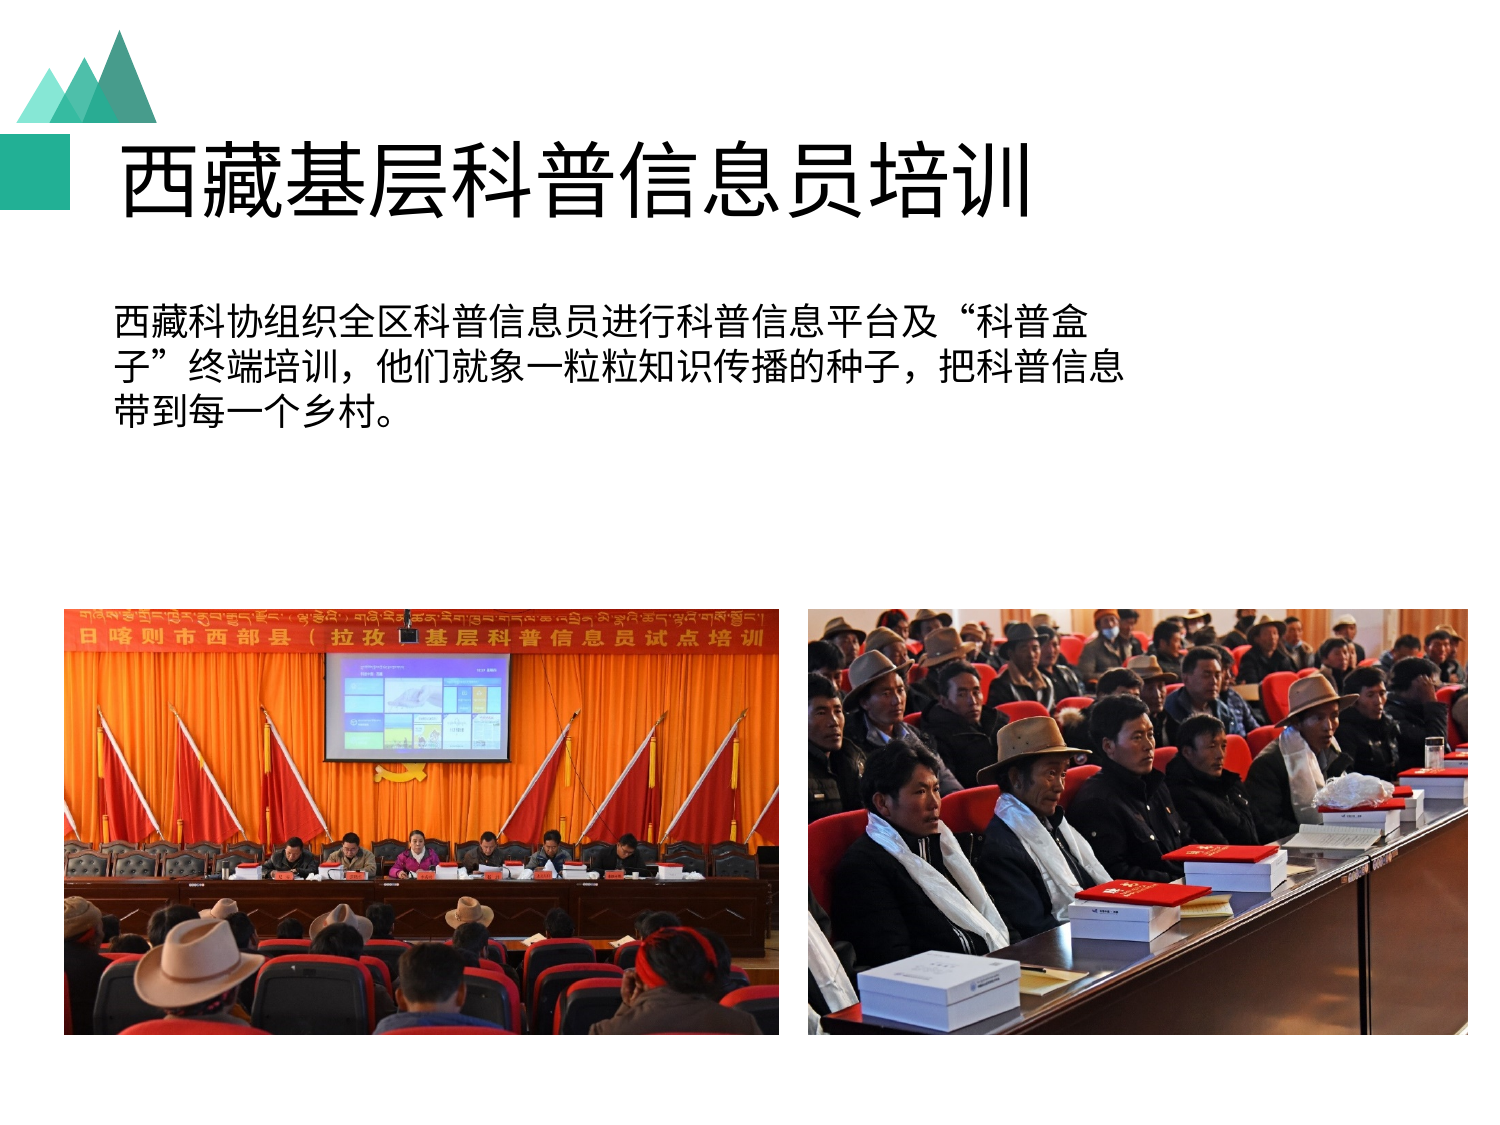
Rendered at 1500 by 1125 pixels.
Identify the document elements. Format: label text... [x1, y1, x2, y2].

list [64, 609, 779, 1035]
title 西藏基层科普信息员培训 [102, 59, 1398, 278]
text_box 西藏科协组织全区科普信息员进行科普信息平台及“科普盒子”终端培训，他们就象一粒粒知识传播的种子，把科普信息带到每一个乡村。 [98, 290, 1176, 441]
picture [808, 609, 1468, 1035]
